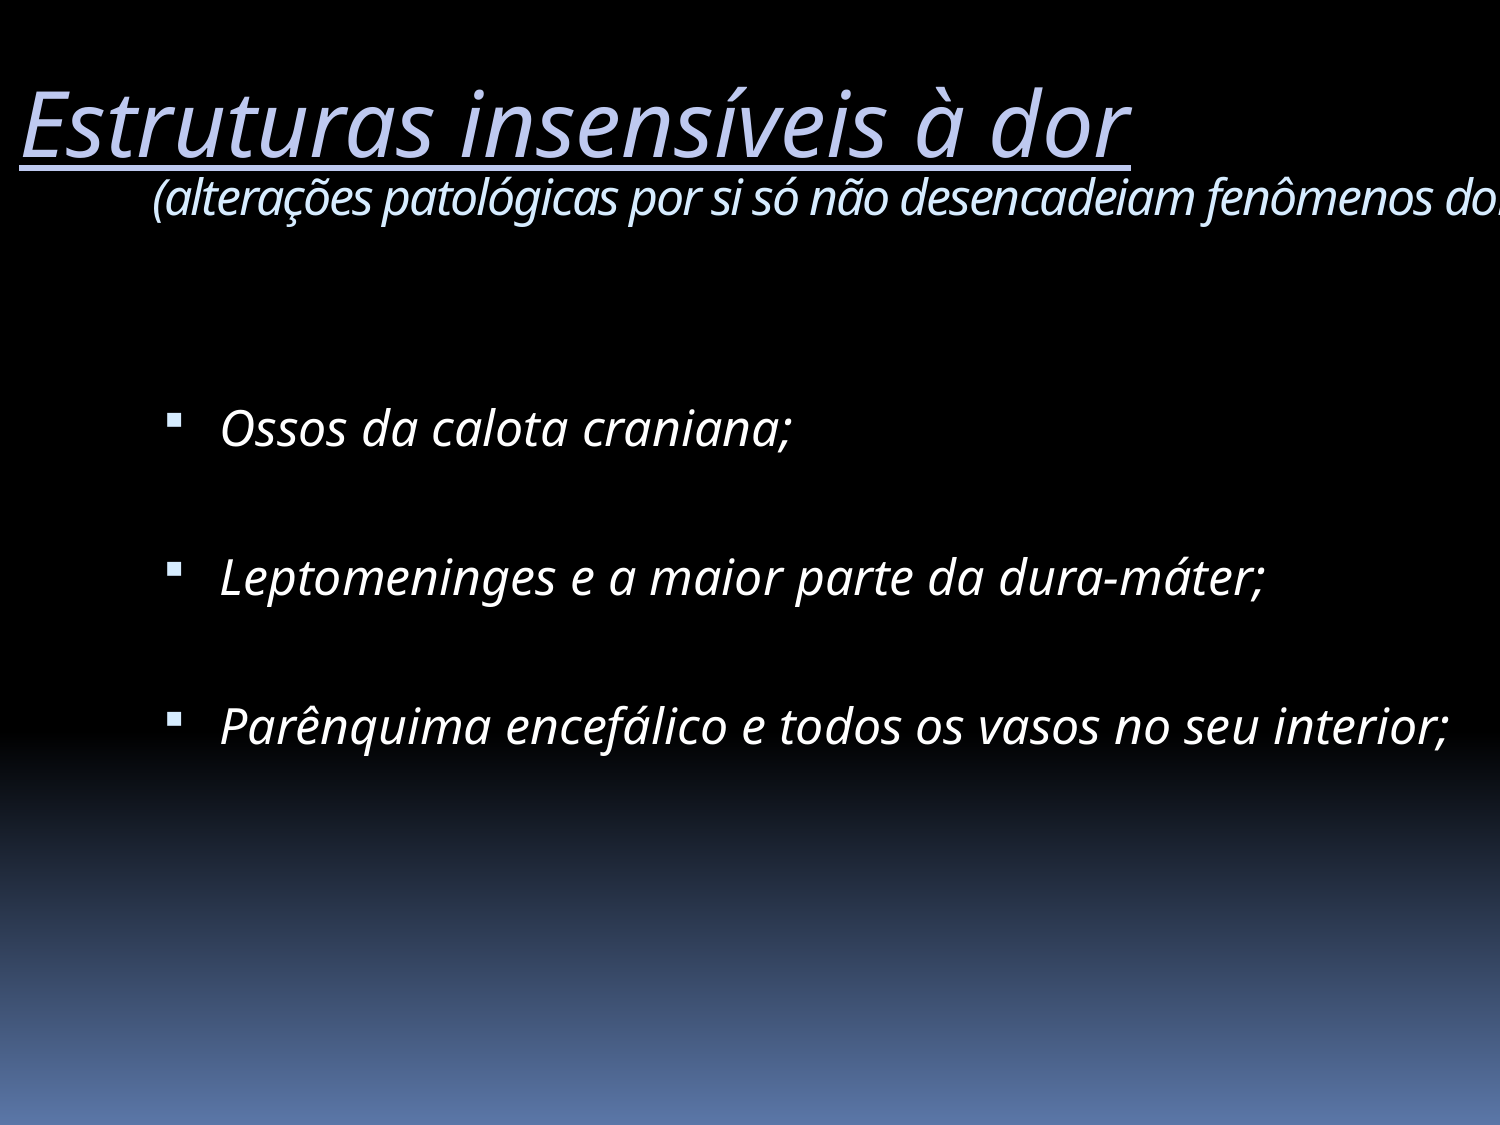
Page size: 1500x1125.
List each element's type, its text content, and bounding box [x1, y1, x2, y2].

text_box (alterações patológicas por si só não desencadeiam fenômenos dolorosos) [137, 58, 1500, 276]
text_box Ossos da calota craniana; Leptomeninges e a maior parte da dura-máter; Parênquima encefálico e todos os vasos no seu interior; [137, 299, 1500, 1014]
text_box Estruturas insensíveis à dor [4, 58, 137, 184]
